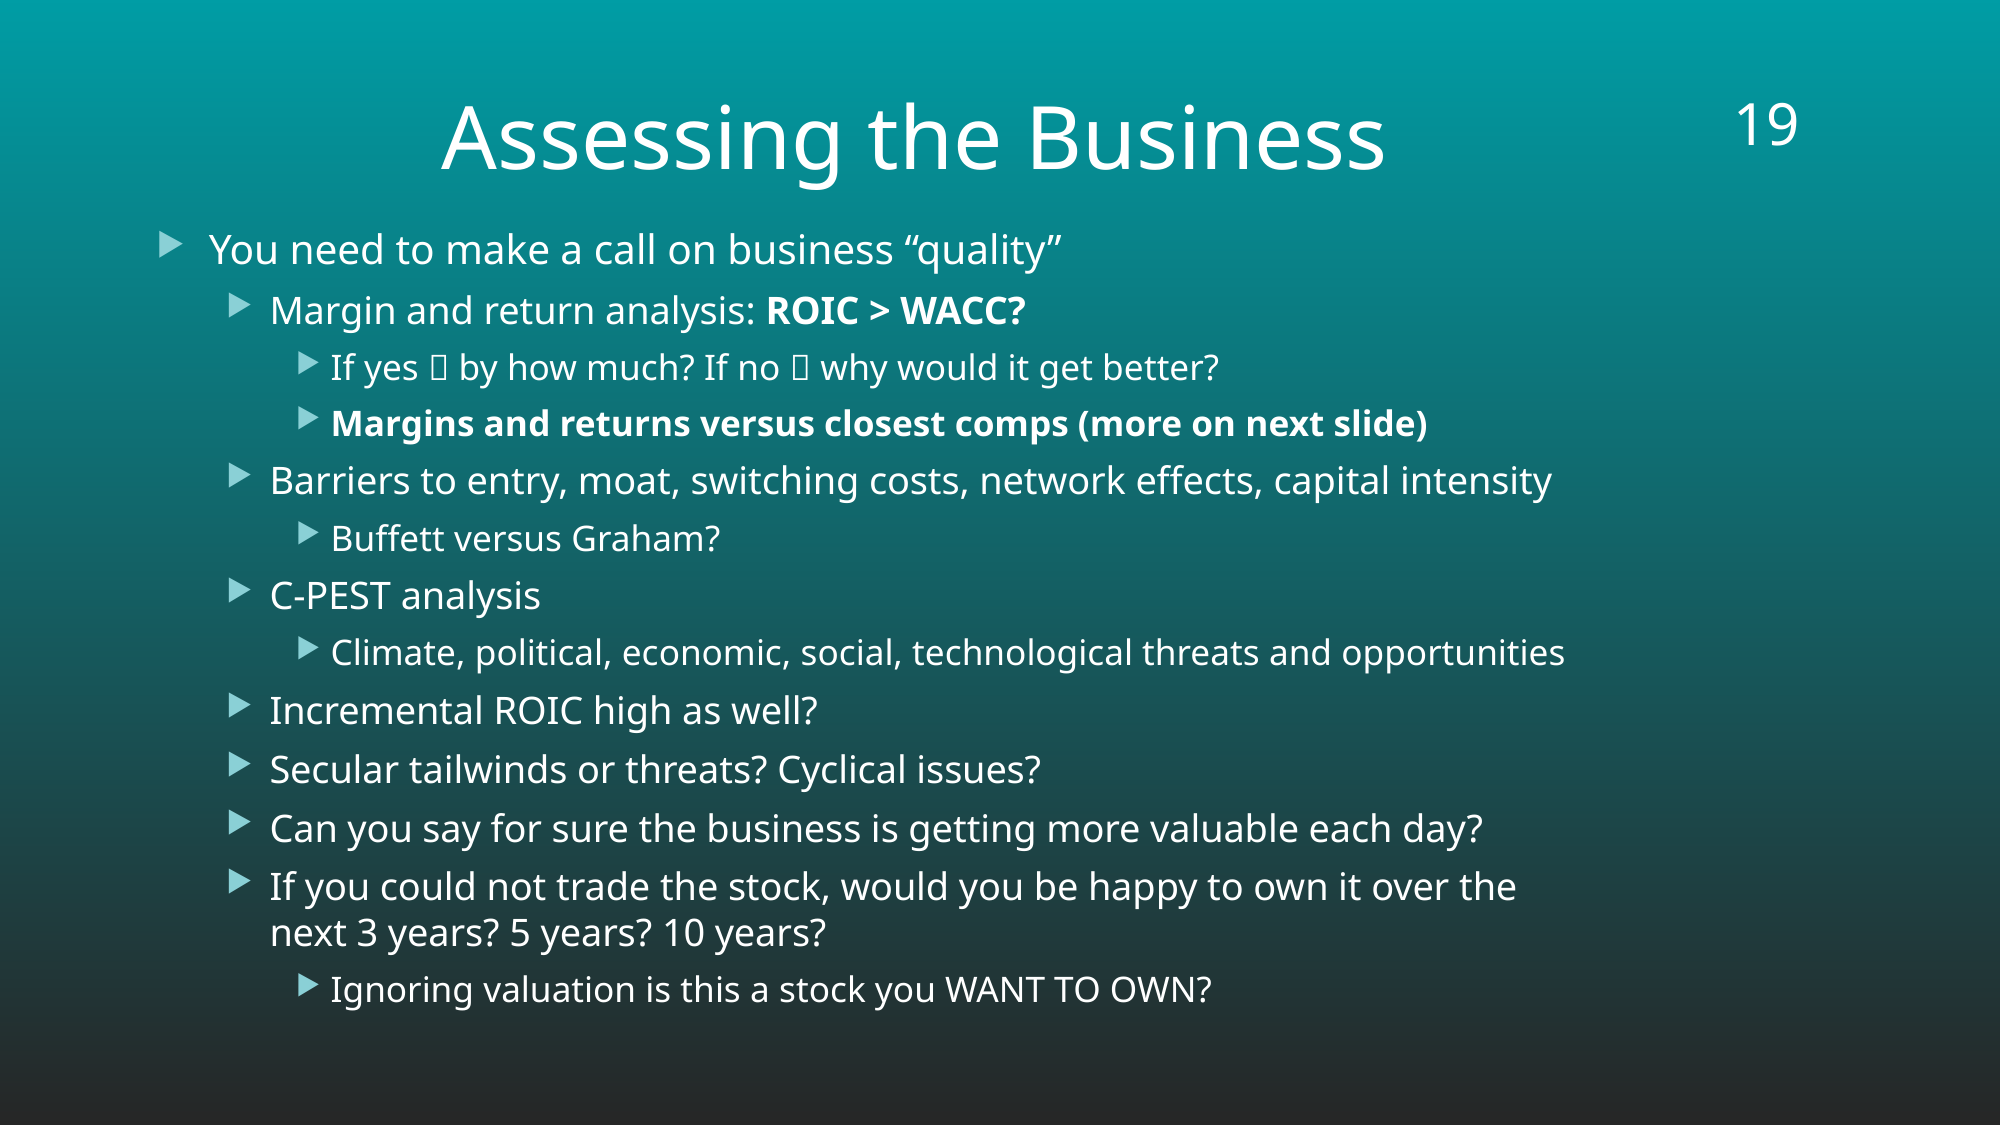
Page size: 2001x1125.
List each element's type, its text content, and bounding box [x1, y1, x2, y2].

title Assessing the Business [106, 74, 1724, 304]
slide_number 19 [1698, 48, 1836, 175]
list You need to make a call on business “quality” Margin and return analysis: ROIC > WACC? If yes  by how much? If no  why would it get better? Margins and returns versus closest comps (more on next slide) Barriers to entry, moat, switching costs, network effects, capital intensity Buffett versus Graham? C-PEST analysis Climate, political, economic, social, technological threats and opportunities Incremental ROIC high as well? Secular tailwinds or threats? Cyclical issues? Can you say for sure the business is getting more valuable each day? If you could not trade the stock, would you be happy to own it over the next 3 years? 5 years? 10 years? Ignoring valuation is this a stock you WANT TO OWN? [141, 216, 1610, 1085]
